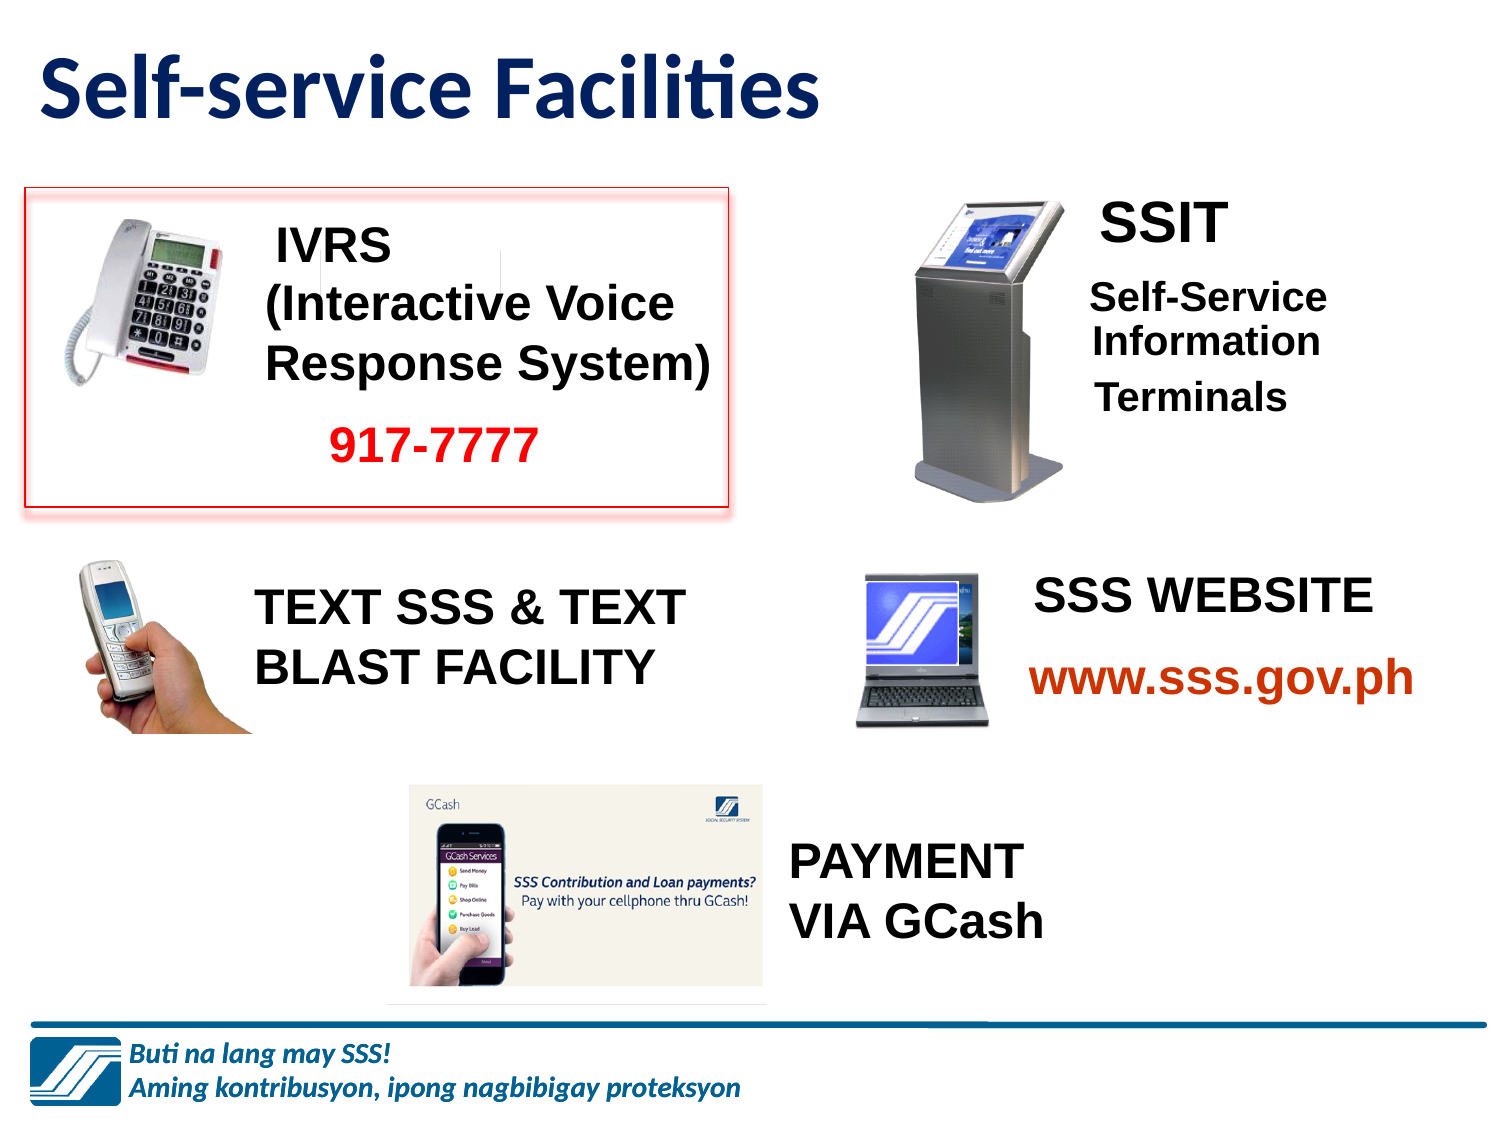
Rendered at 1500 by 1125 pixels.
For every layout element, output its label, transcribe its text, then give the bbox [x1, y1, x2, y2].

picture [64, 219, 223, 387]
text_box www.sss.gov.ph [1017, 637, 1431, 713]
picture [387, 774, 768, 1005]
picture [58, 549, 255, 735]
title Self-service Facilities [24, 12, 1476, 151]
picture [30, 1046, 121, 1094]
text_box TEXT SSS & TEXT BLAST FACILITY [259, 574, 808, 696]
text_box 917-7777 [314, 405, 767, 480]
text_box PAYMENT VIA GCash [788, 828, 1046, 949]
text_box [891, 184, 1326, 508]
picture [30, 1058, 121, 1099]
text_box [831, 562, 1013, 735]
text_box [24, 187, 729, 507]
text_box SSS WEBSITE [1033, 562, 1375, 623]
